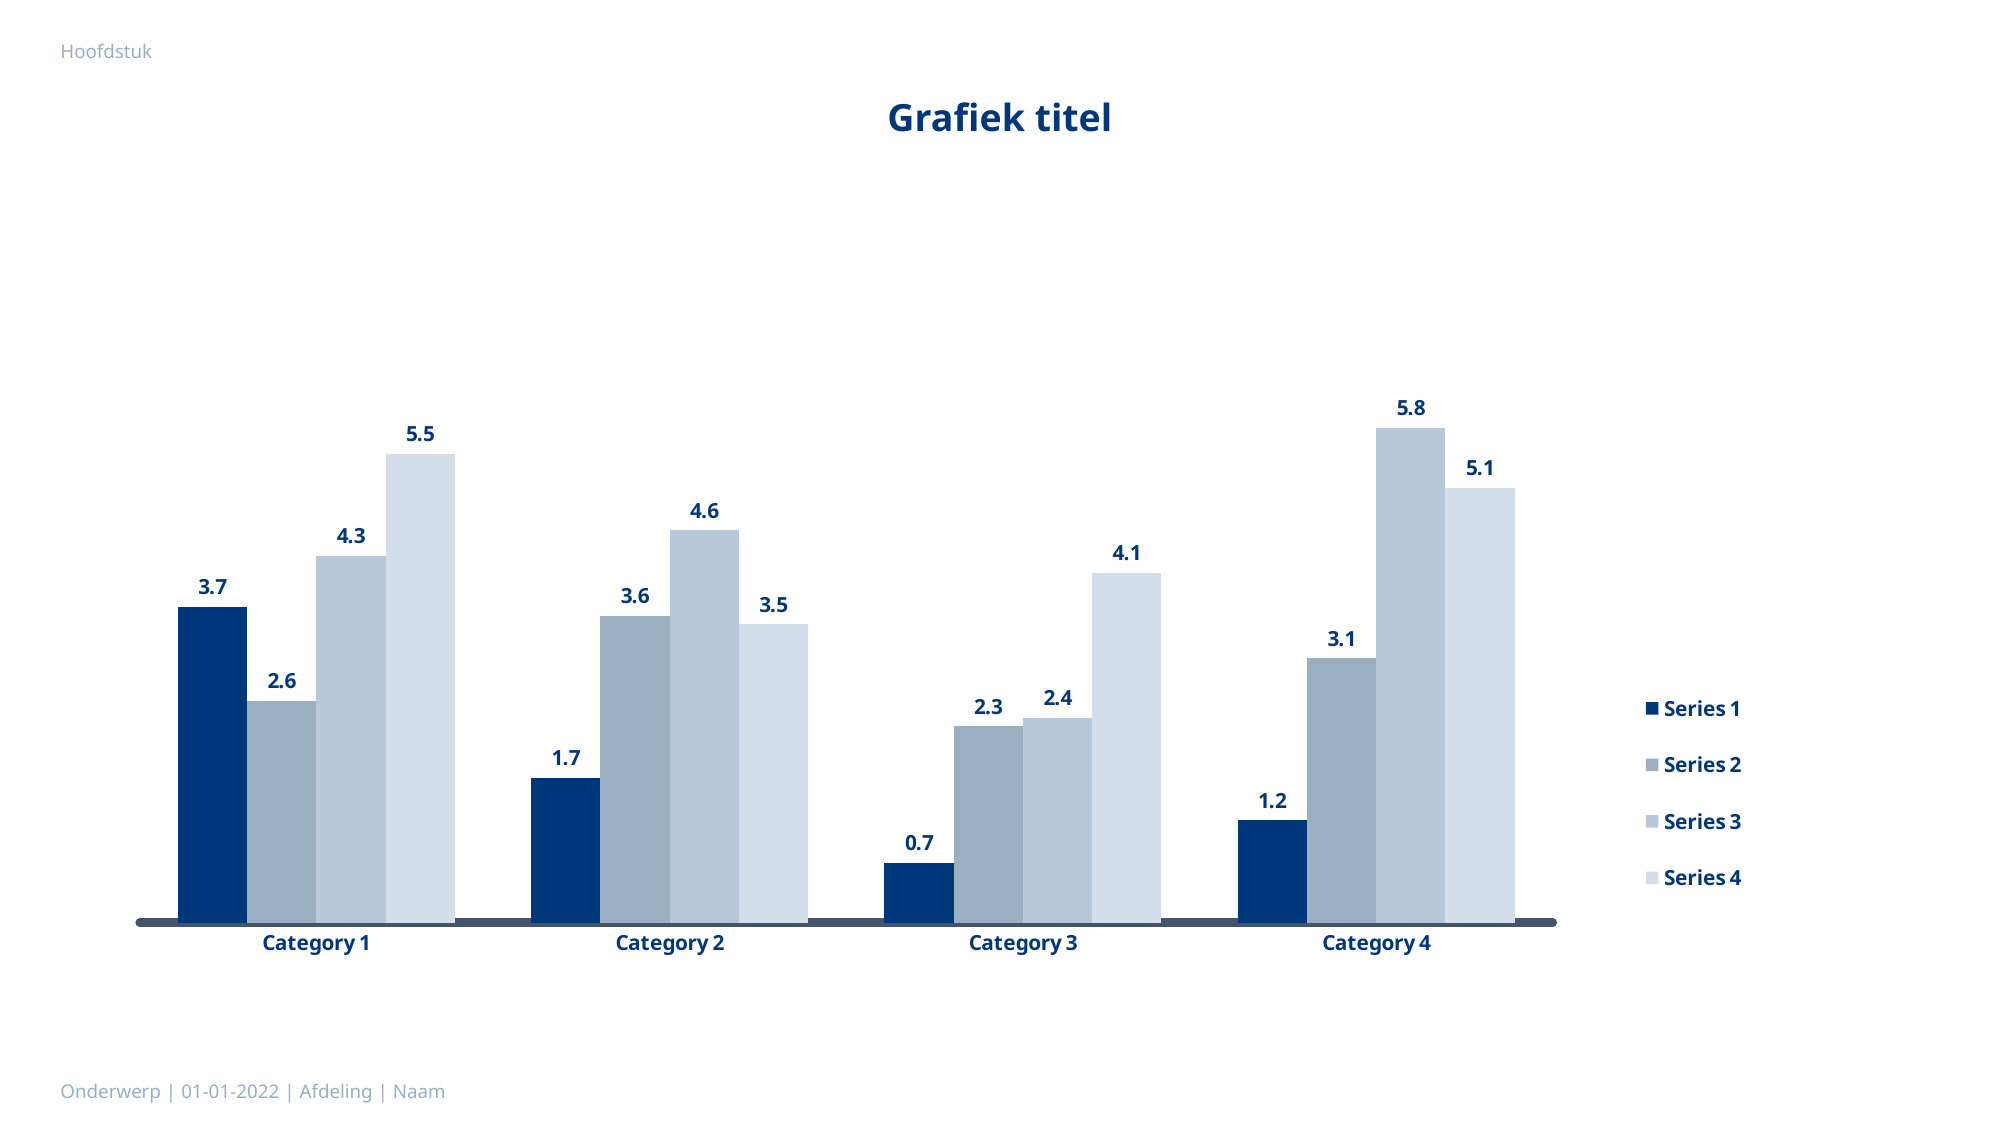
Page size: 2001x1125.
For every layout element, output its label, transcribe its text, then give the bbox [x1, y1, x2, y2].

text_box Onderwerp | 01-01-2022 | Afdeling | Naam [45, 1072, 2000, 1110]
chart [75, 243, 1925, 1014]
text_box Hoofdstuk [45, 32, 2000, 70]
text_box Grafiek titel [746, 86, 1254, 147]
